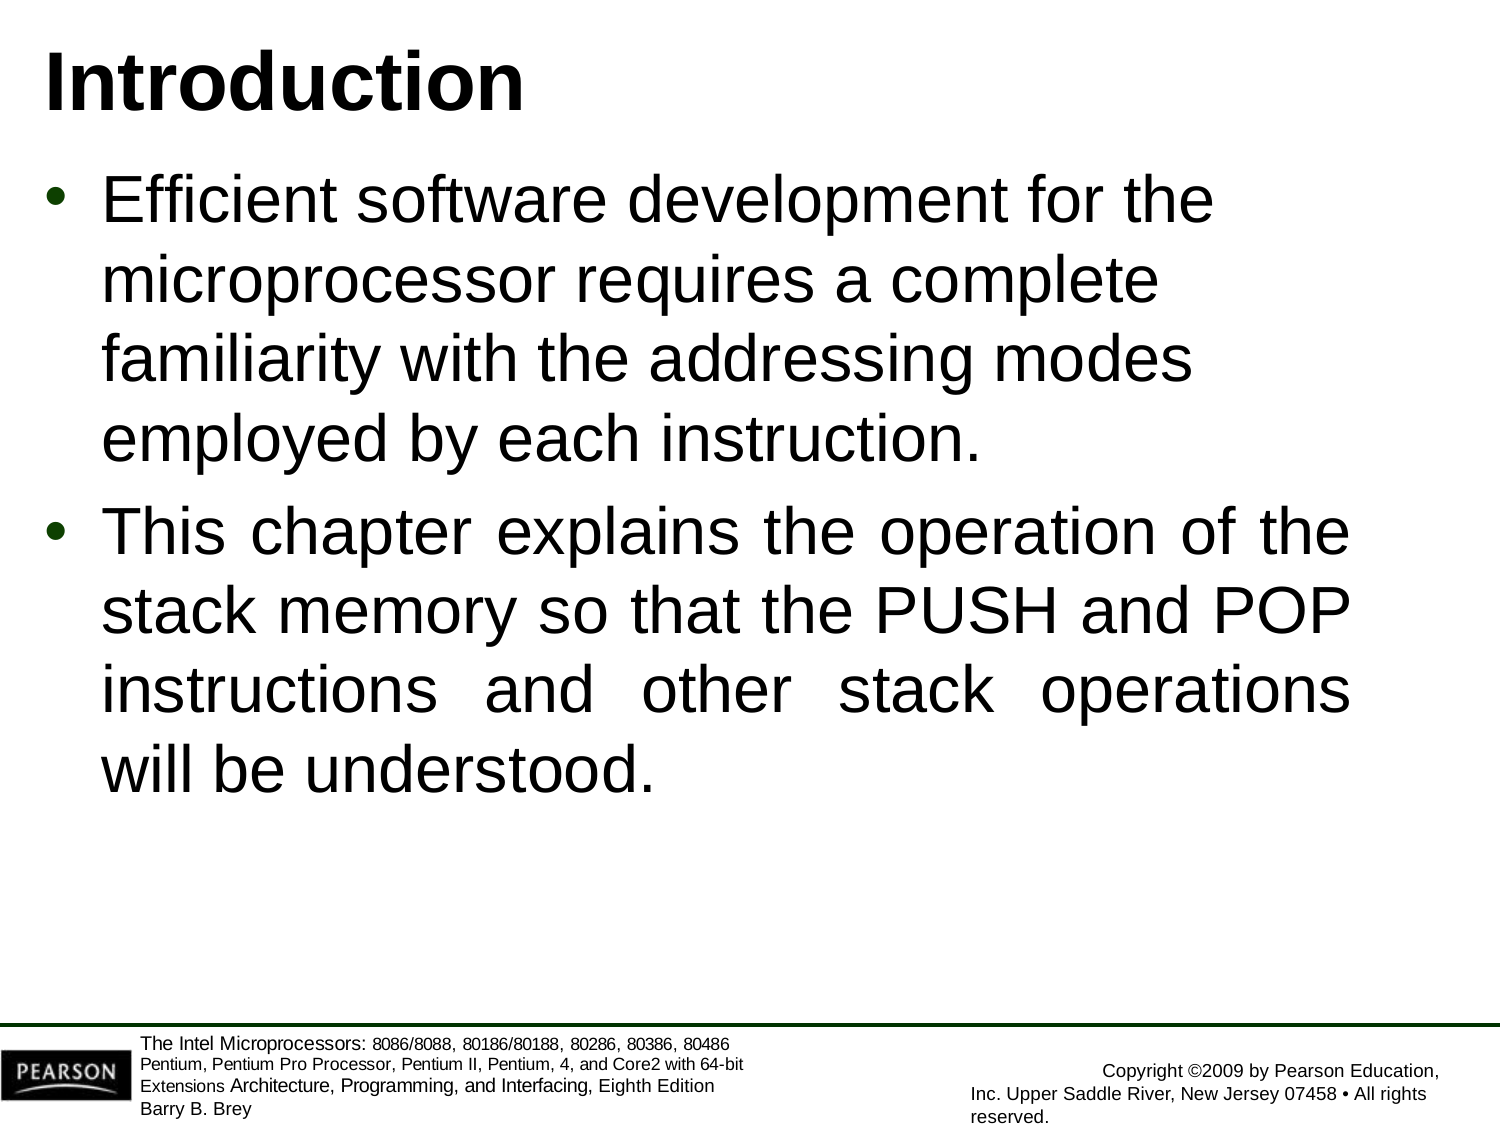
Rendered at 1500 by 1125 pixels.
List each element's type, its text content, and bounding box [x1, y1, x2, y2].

title Introduction [25, 20, 1475, 220]
text_box Efficient software development for the microprocessor requires a complete familiarity with the addressing modes employed by each instruction. This chapter explains the operation of the stack memory so that the PUSH and POP instructions and other stack operations will be understood. [42, 155, 1461, 811]
text_box [0, 1049, 133, 1102]
footer Copyright ©2009 by Pearson Education, Inc. Upper Saddle River, New Jersey 07458 • All rights reserved. [968, 1058, 1475, 1107]
slide_number The Intel Microprocessors: 8086/8088, 80186/80188, 80286, 80386, 80486 Pentium, Pentium Pro Processor, Pentium II, Pentium, 4, and Core2 with 64-bit Extensions Architecture, Programming, and Interfacing, Eighth Edition Barry B. Brey [137, 1032, 796, 1122]
